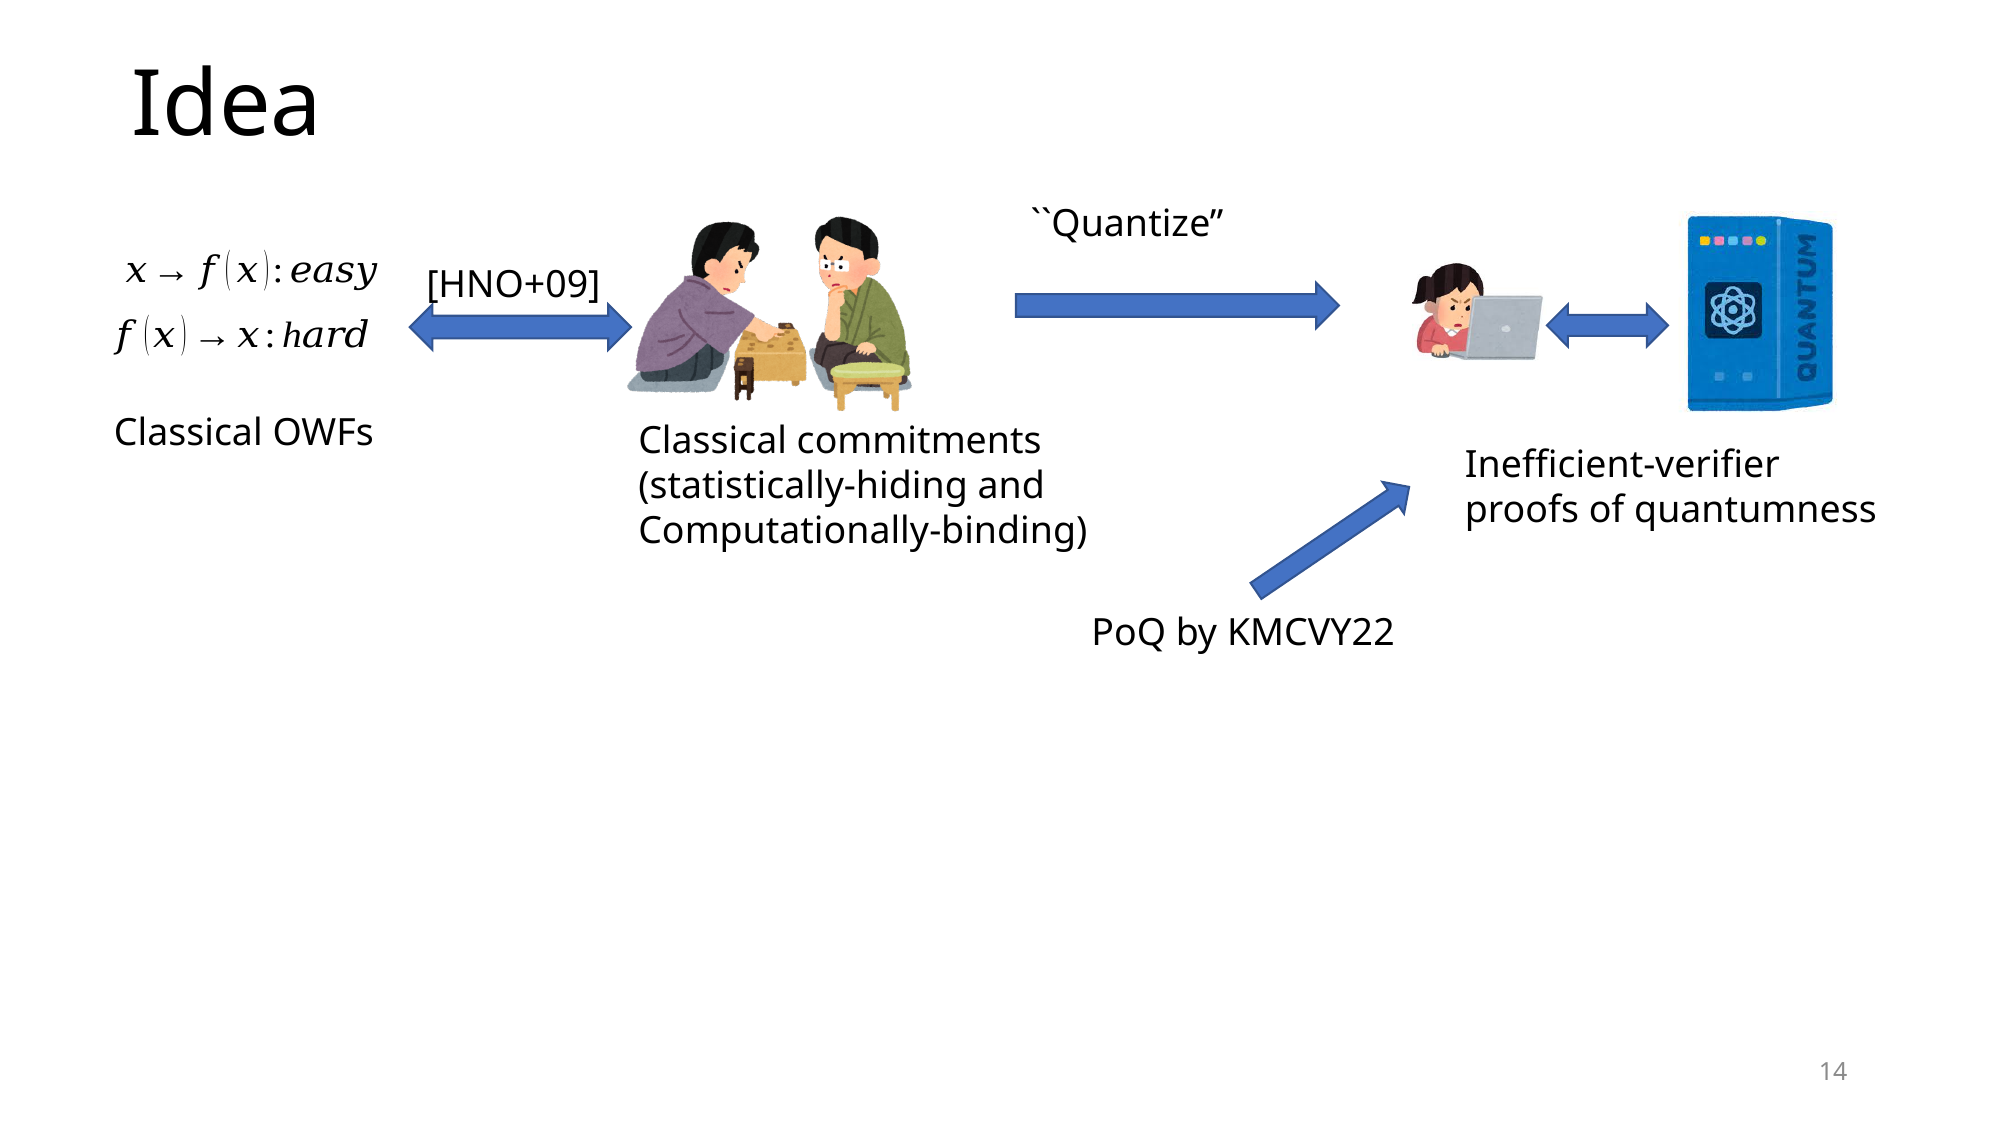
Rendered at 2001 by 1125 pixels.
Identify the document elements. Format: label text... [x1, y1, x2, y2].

text_box [1249, 480, 1411, 601]
text_box PoQ by KMCVY22 [1076, 600, 1555, 660]
title Idea [116, 0, 1842, 215]
text_box [408, 313, 619, 353]
text_box [HNO+09] [411, 252, 619, 313]
picture [1412, 251, 1547, 371]
picture [1664, 211, 1862, 416]
text_box Inefficient-verifier proofs of quantumness [1450, 432, 2000, 538]
text_box [1014, 280, 1341, 331]
slide_number 14 [1412, 1042, 1863, 1103]
text_box Classical OWFs [99, 401, 523, 461]
picture [619, 191, 920, 436]
text_box ``Quantize” [1015, 191, 1316, 252]
text_box Classical commitments (statistically-hiding and Computationally-binding) [623, 408, 1215, 559]
text_box [1547, 301, 1664, 349]
